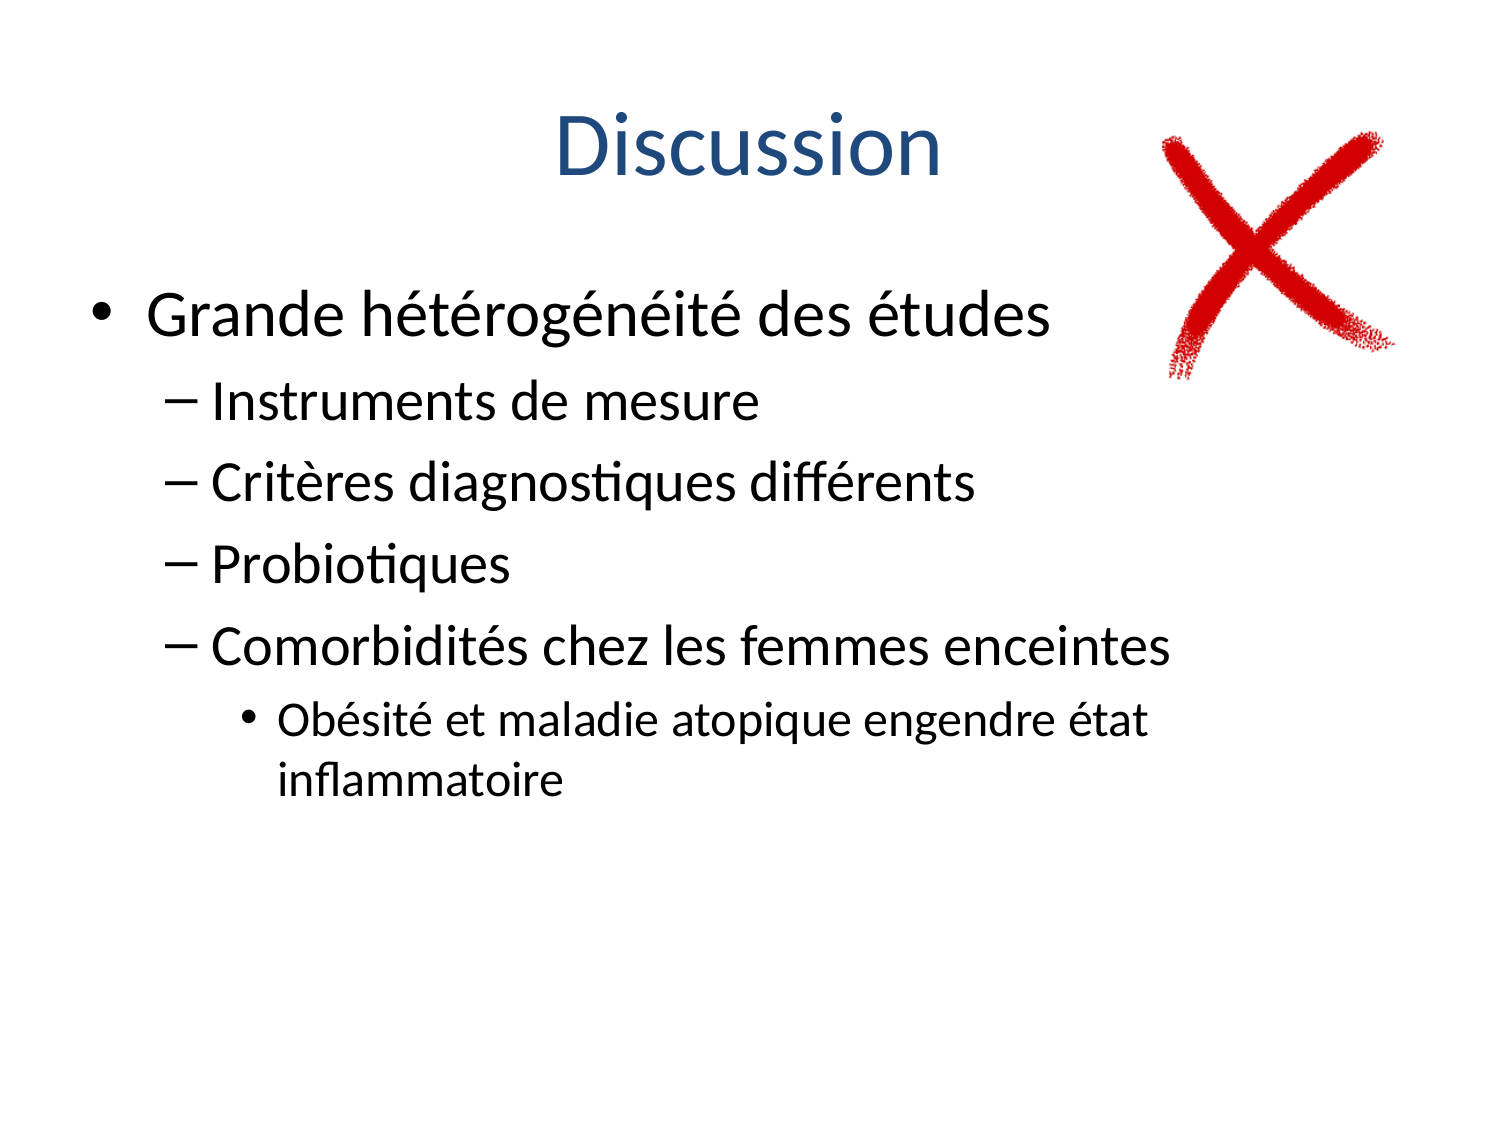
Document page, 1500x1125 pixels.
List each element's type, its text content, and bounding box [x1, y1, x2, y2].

title Discussion [75, 45, 1425, 233]
picture [1139, 125, 1399, 385]
list Grande hétérogénéité des études Instruments de mesure Critères diagnostiques différents Probiotiques Comorbidités chez les femmes enceintes Obésité et maladie atopique engendre état inflammatoire [75, 262, 1425, 1005]
